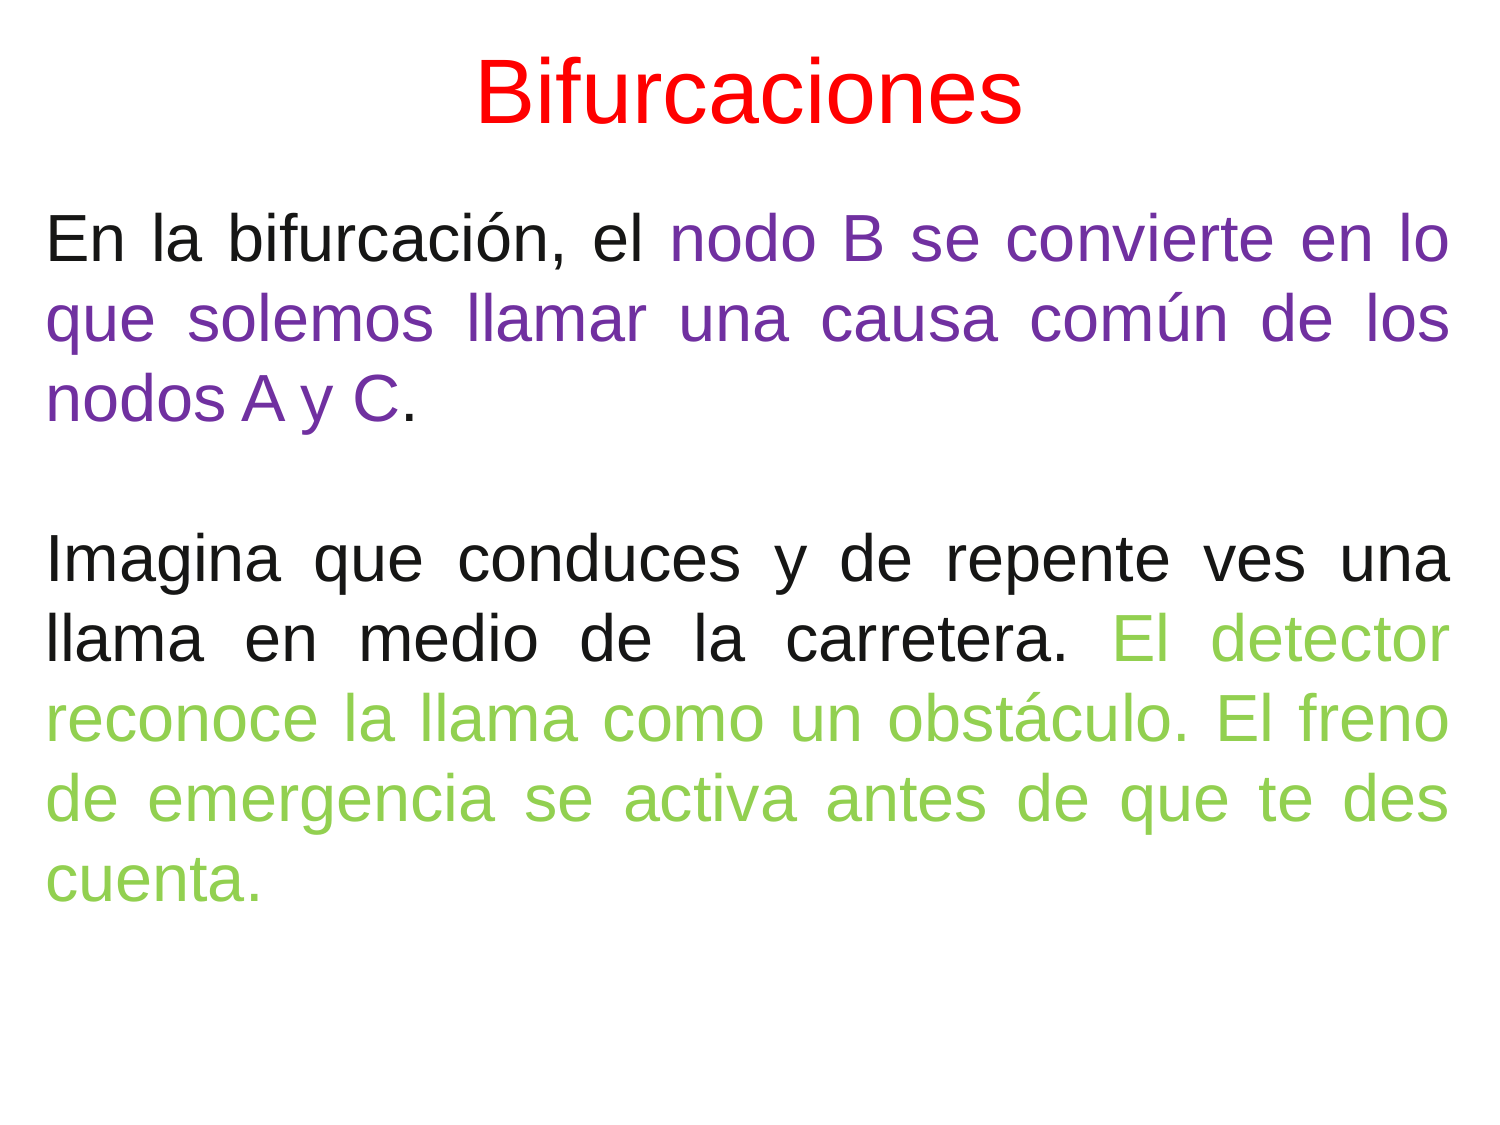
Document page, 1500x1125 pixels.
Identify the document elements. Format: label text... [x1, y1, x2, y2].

title Bifurcaciones [0, 0, 1500, 188]
text_box En la bifurcación, el nodo B se convierte en lo que solemos llamar una causa común de los nodos A y C. Imagina que conduces y de repente ves una llama en medio de la carretera. El detector reconoce la llama como un obstáculo. El freno de emergencia se activa antes de que te des cuenta. [30, 187, 1466, 922]
